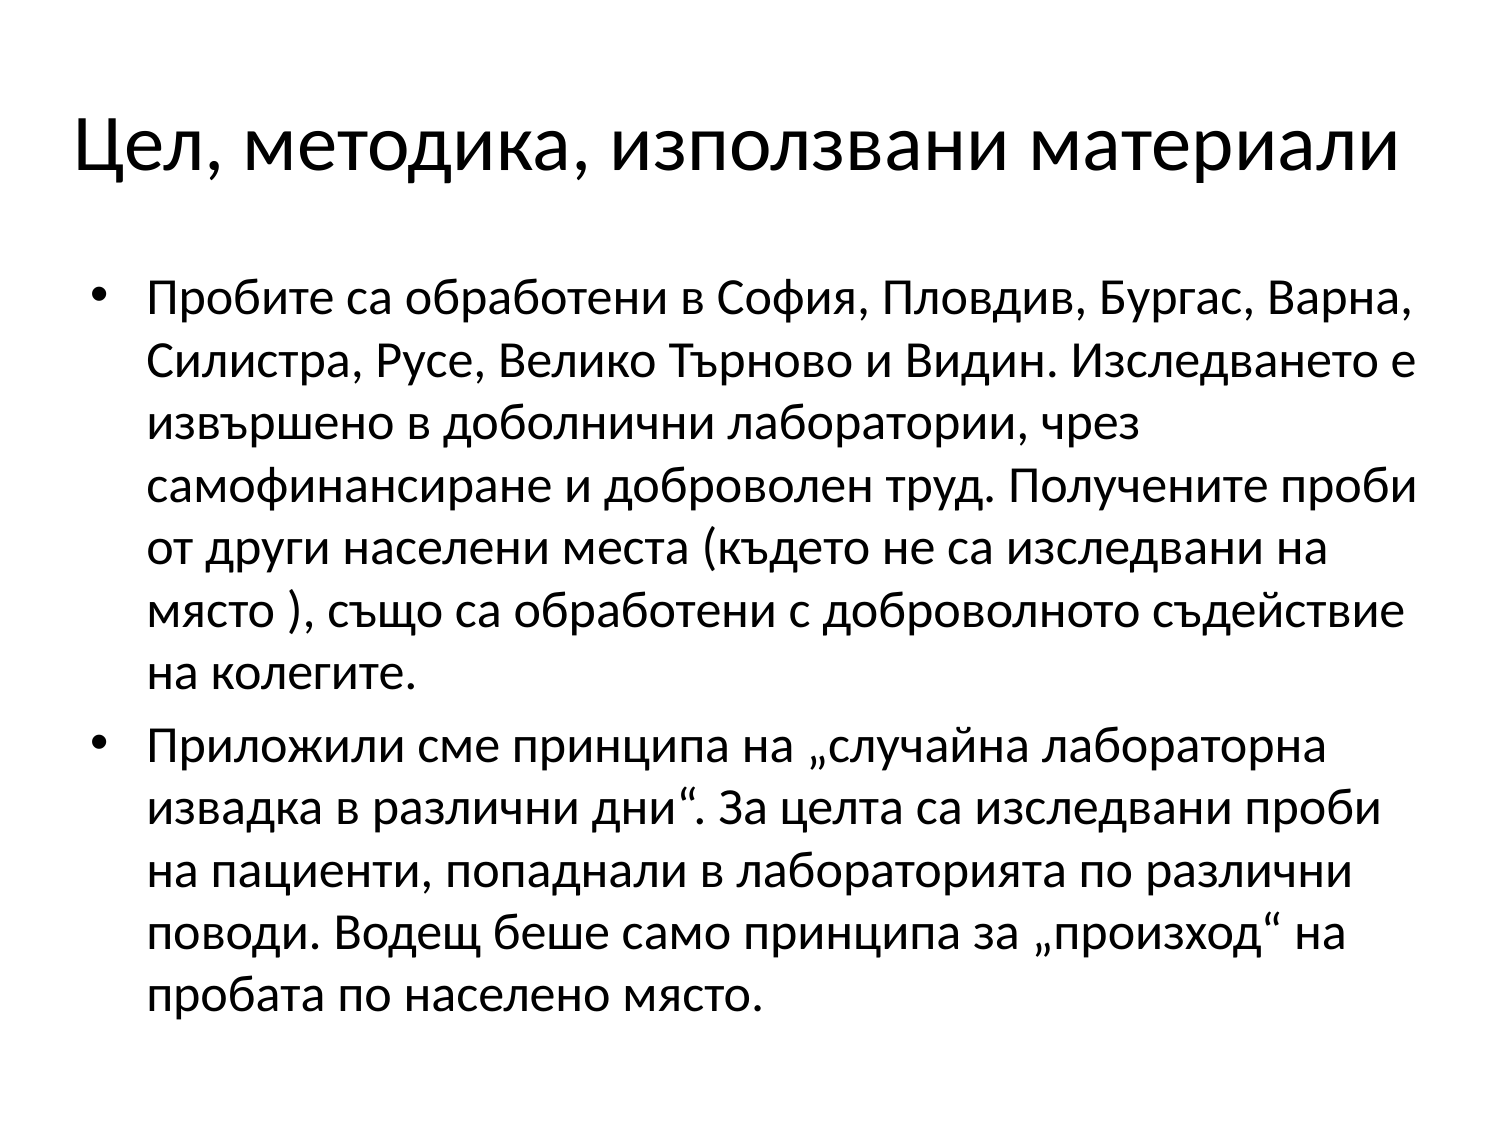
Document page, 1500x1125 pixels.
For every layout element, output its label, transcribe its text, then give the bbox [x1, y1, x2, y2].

list Пробите са обработени в София, Пловдив, Бургас, Варна, Силистра, Русе, Велико Търново и Видин. Изследването е извършено в доболнични лаборатории, чрез самофинансиране и доброволен труд. Получените проби от други населени места (където не са изследвани на място ), също са обработени с доброволното съдействие на колегите. Приложили сме принципа на „случайна лабораторна извадка в различни дни“. За целта са изследвани проби на пациенти, попаднали в лабораторията по различни поводи. Водещ беше само принципа за „произход“ на пробата по населено място. [75, 255, 1447, 1047]
title Цел, методика, използвани материали [17, 45, 1459, 232]
